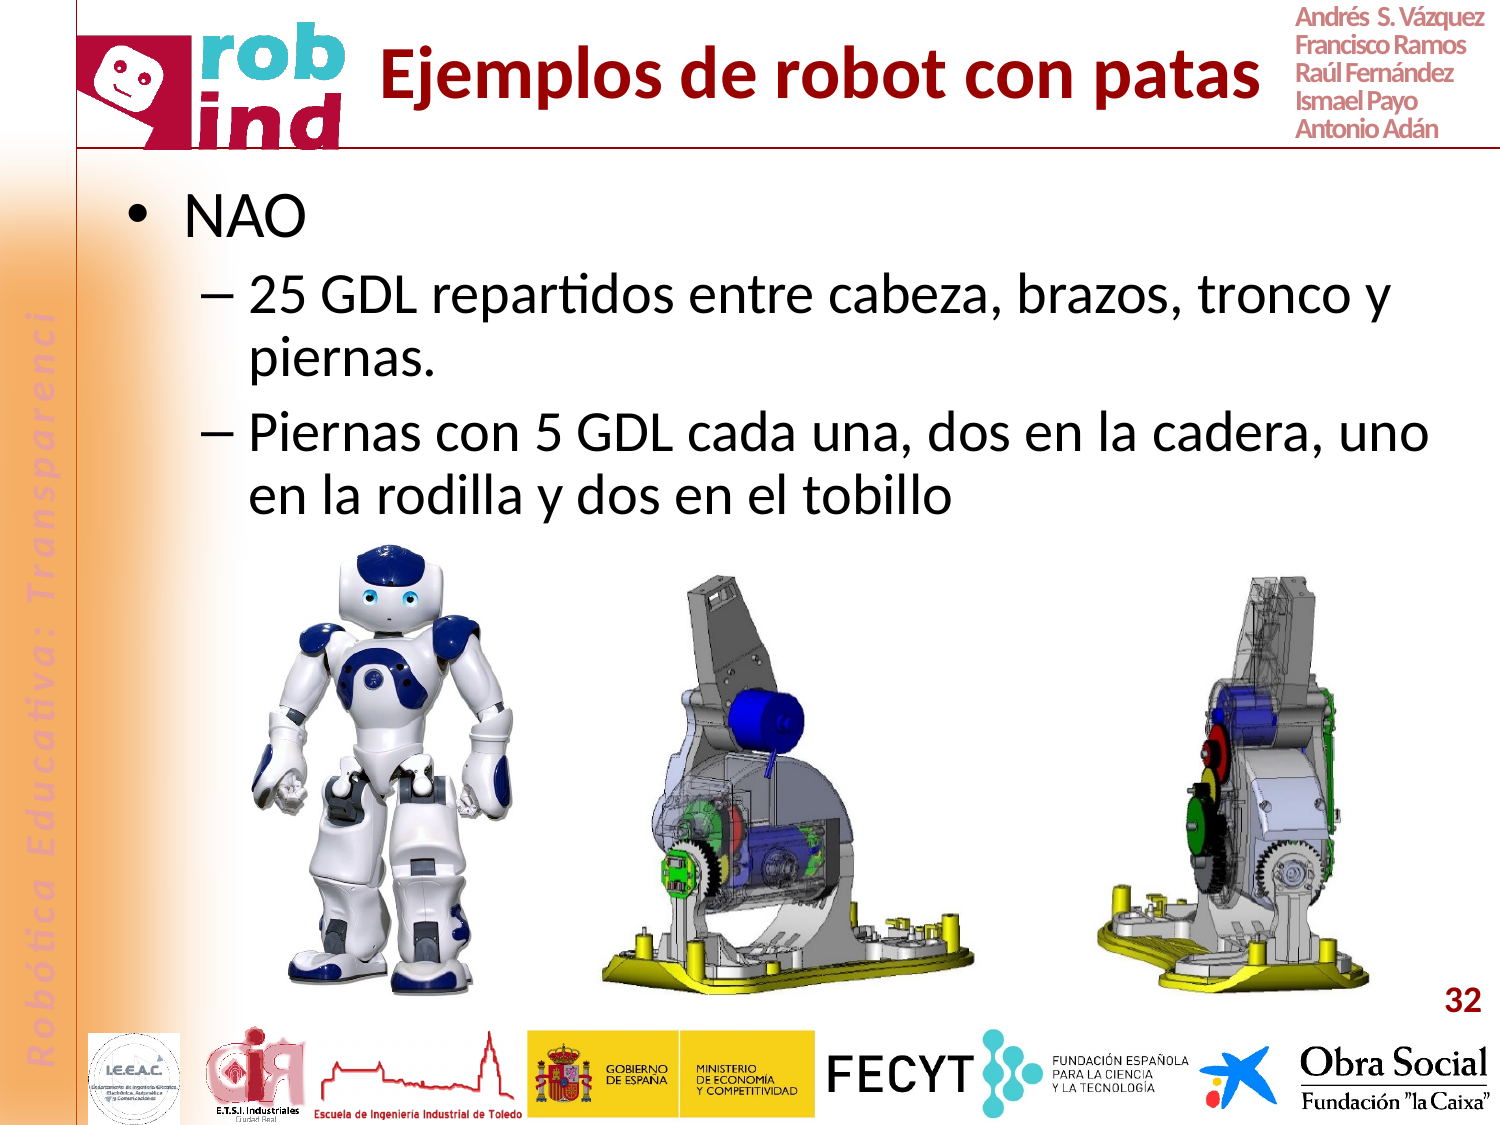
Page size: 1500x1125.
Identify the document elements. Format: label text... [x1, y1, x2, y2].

picture [203, 1026, 310, 1124]
slide_number 32 [1364, 967, 1498, 1027]
picture [311, 1030, 523, 1120]
list NAO 25 GDL repartidos entre cabeza, brazos, tronco y piernas. Piernas con 5 GDL cada una, dos en la cadera, uno en la rodilla y dos en el tobillo [112, 172, 1483, 1024]
picture [596, 562, 1377, 997]
picture [250, 543, 514, 998]
picture [76, 16, 347, 150]
title Ejemplos de robot con patas [348, 0, 1294, 149]
picture [527, 1024, 1498, 1123]
picture [88, 1033, 180, 1125]
